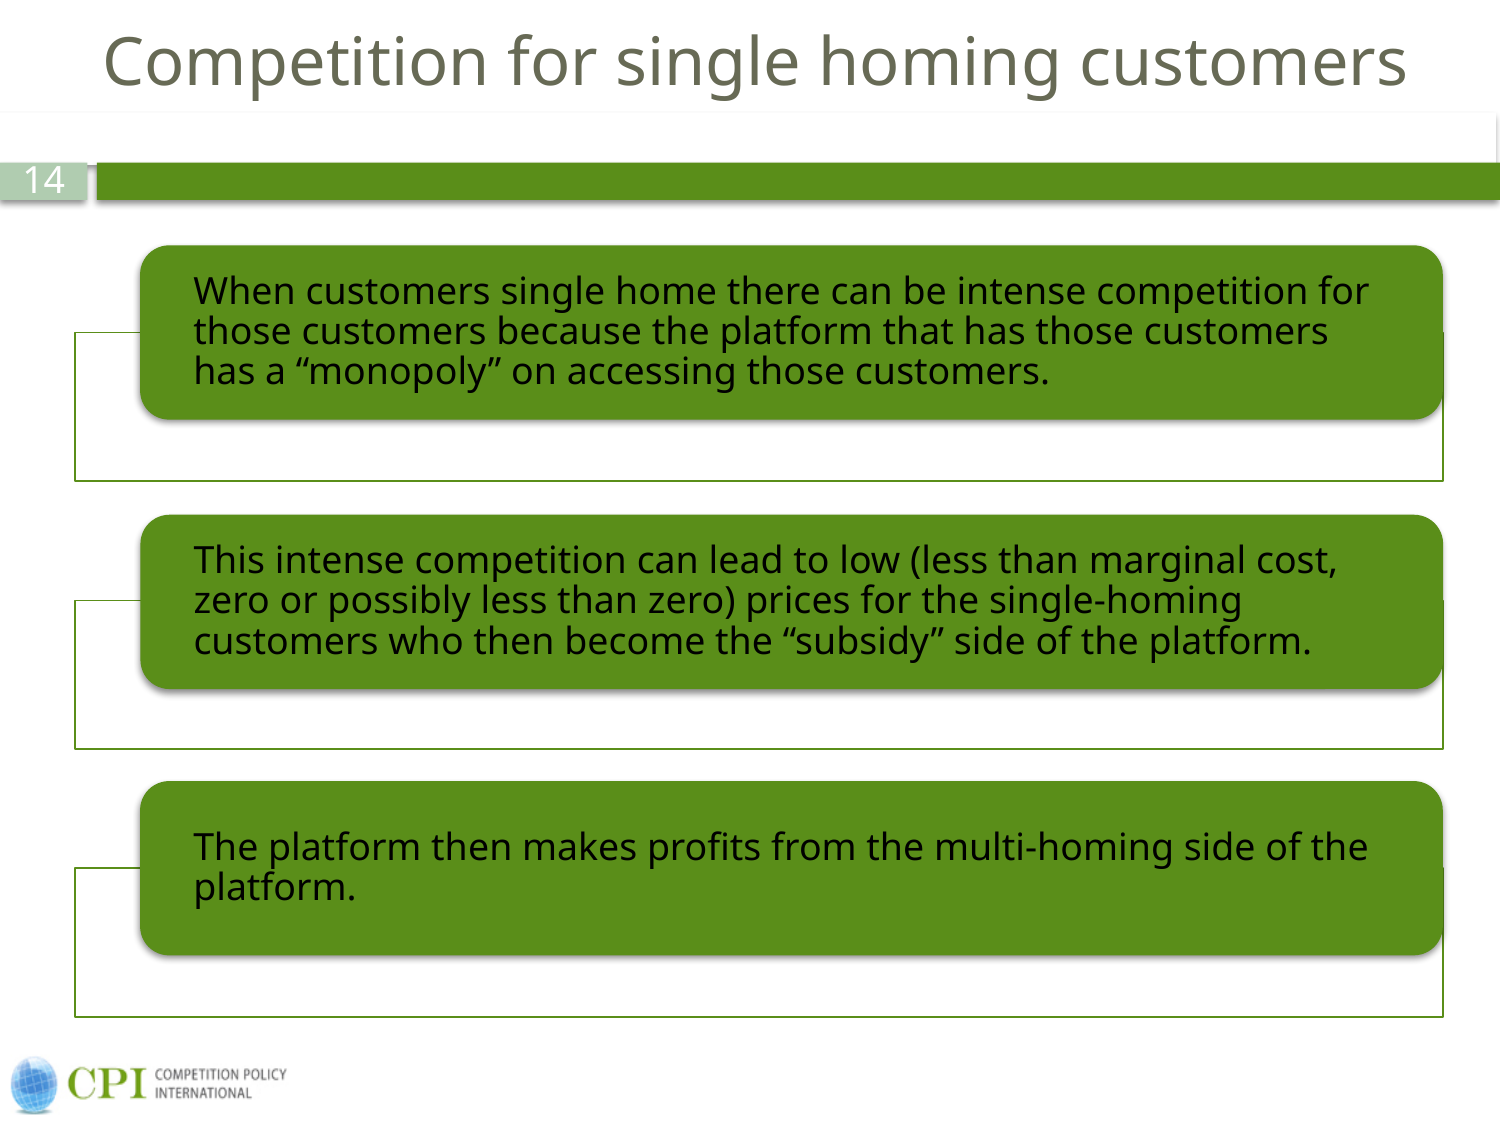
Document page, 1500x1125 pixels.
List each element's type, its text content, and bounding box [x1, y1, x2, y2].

title Competition for single homing customers [87, 11, 1500, 163]
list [74, 237, 1444, 1026]
picture [6, 1030, 292, 1125]
